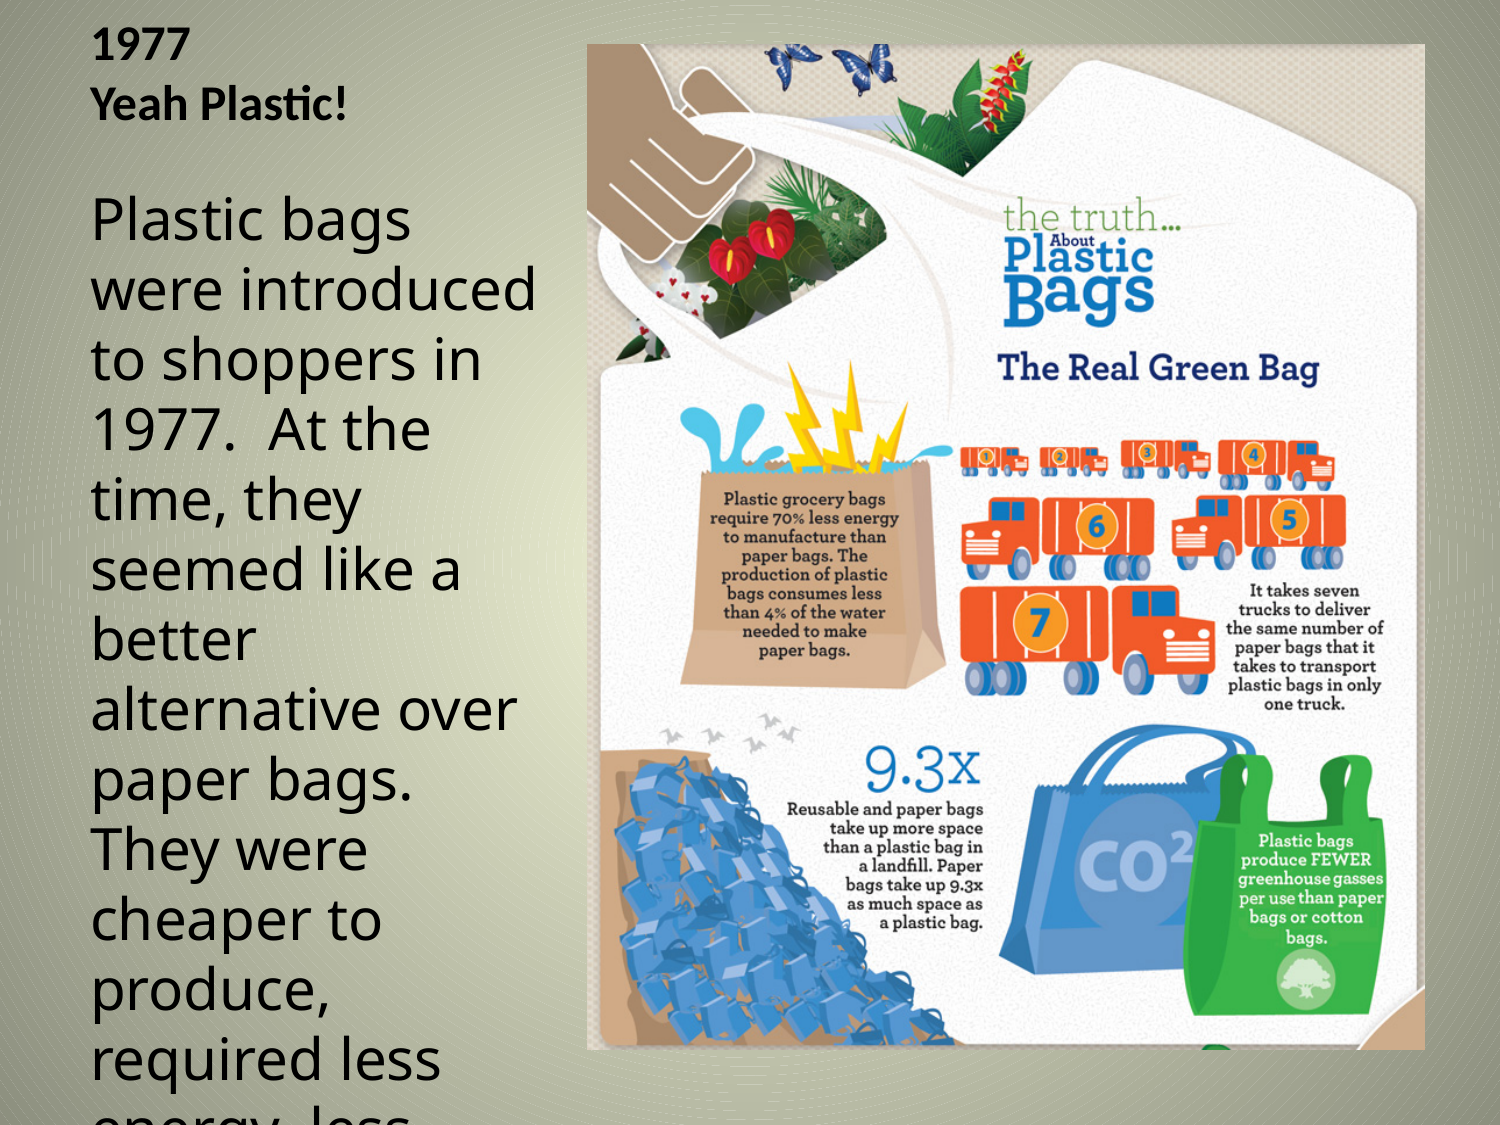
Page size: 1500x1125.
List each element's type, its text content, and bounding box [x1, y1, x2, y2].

title 1977 Yeah Plastic! [75, 0, 569, 138]
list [586, 44, 1425, 1051]
list Plastic bags were introduced to shoppers in 1977. At the time, they seemed like a better alternative over paper bags. They were cheaper to produce, required less energy, less water, the finished bags took up less space, was more durable for customers, and cost about 1/3 the cost of paper bags. [75, 174, 569, 1088]
